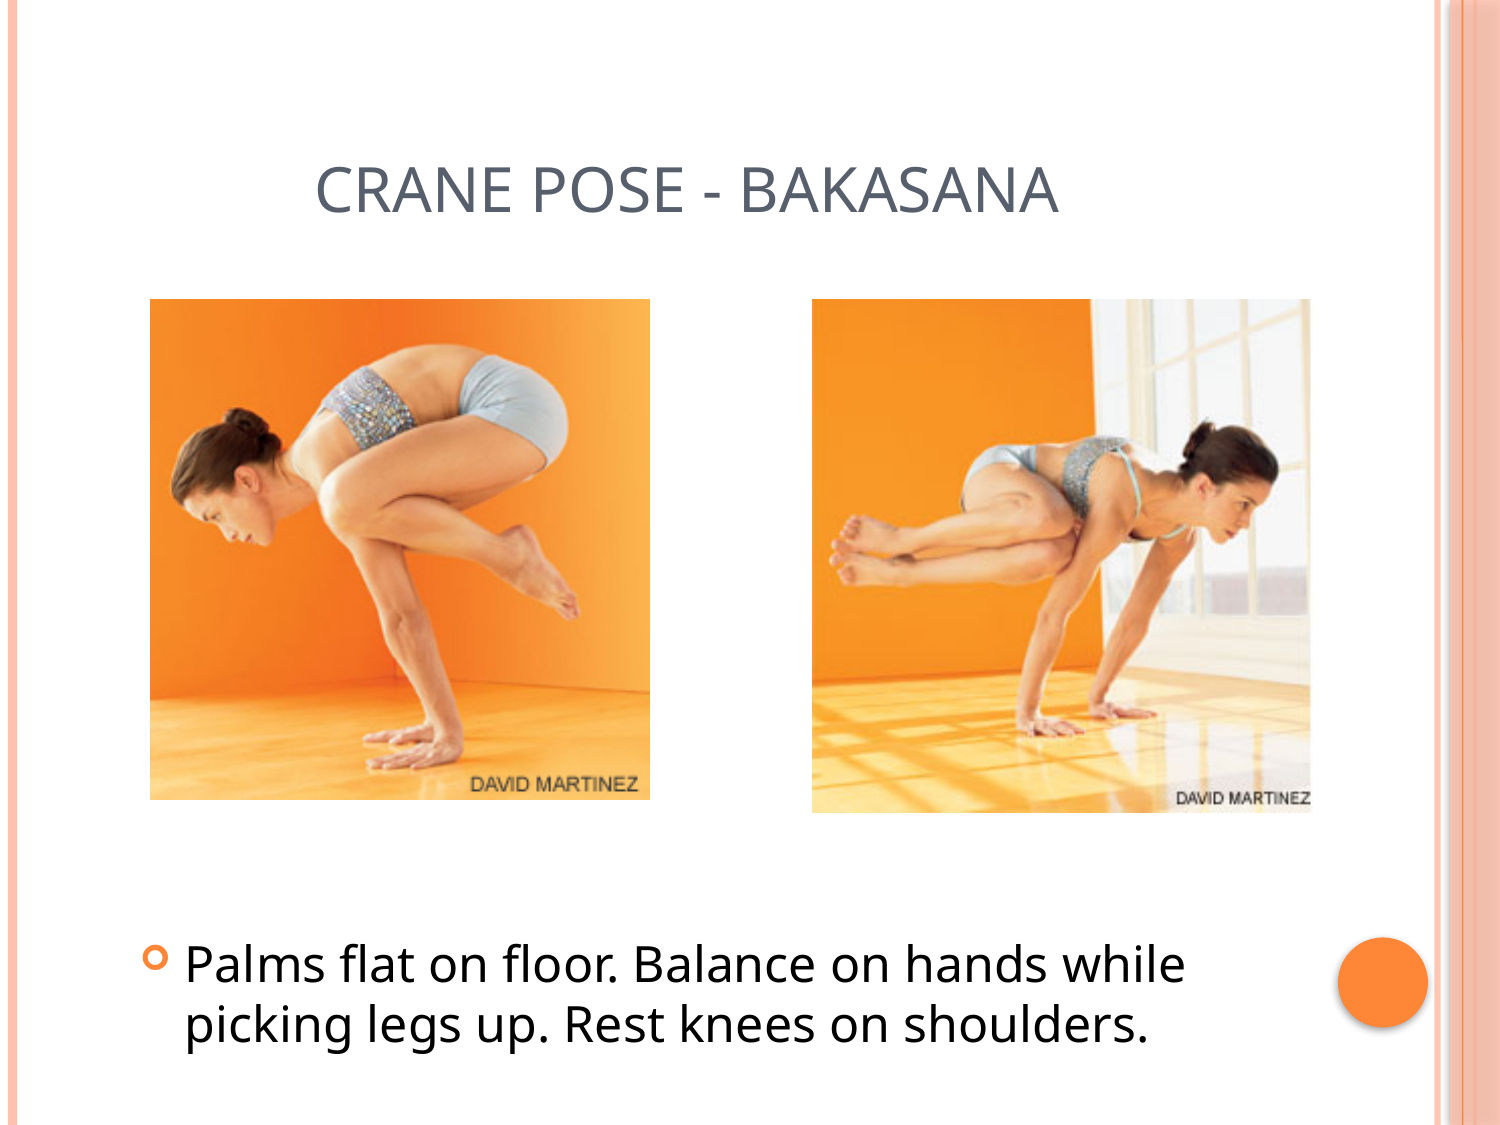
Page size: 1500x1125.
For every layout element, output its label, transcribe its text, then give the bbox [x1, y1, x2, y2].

list Palms flat on floor. Balance on hands while picking legs up. Rest knees on shoulders. [125, 924, 1300, 1062]
picture [149, 299, 651, 801]
title Crane Pose - Bakasana [760, 45, 1300, 233]
picture [811, 299, 1313, 814]
text_box [25, 0, 760, 352]
